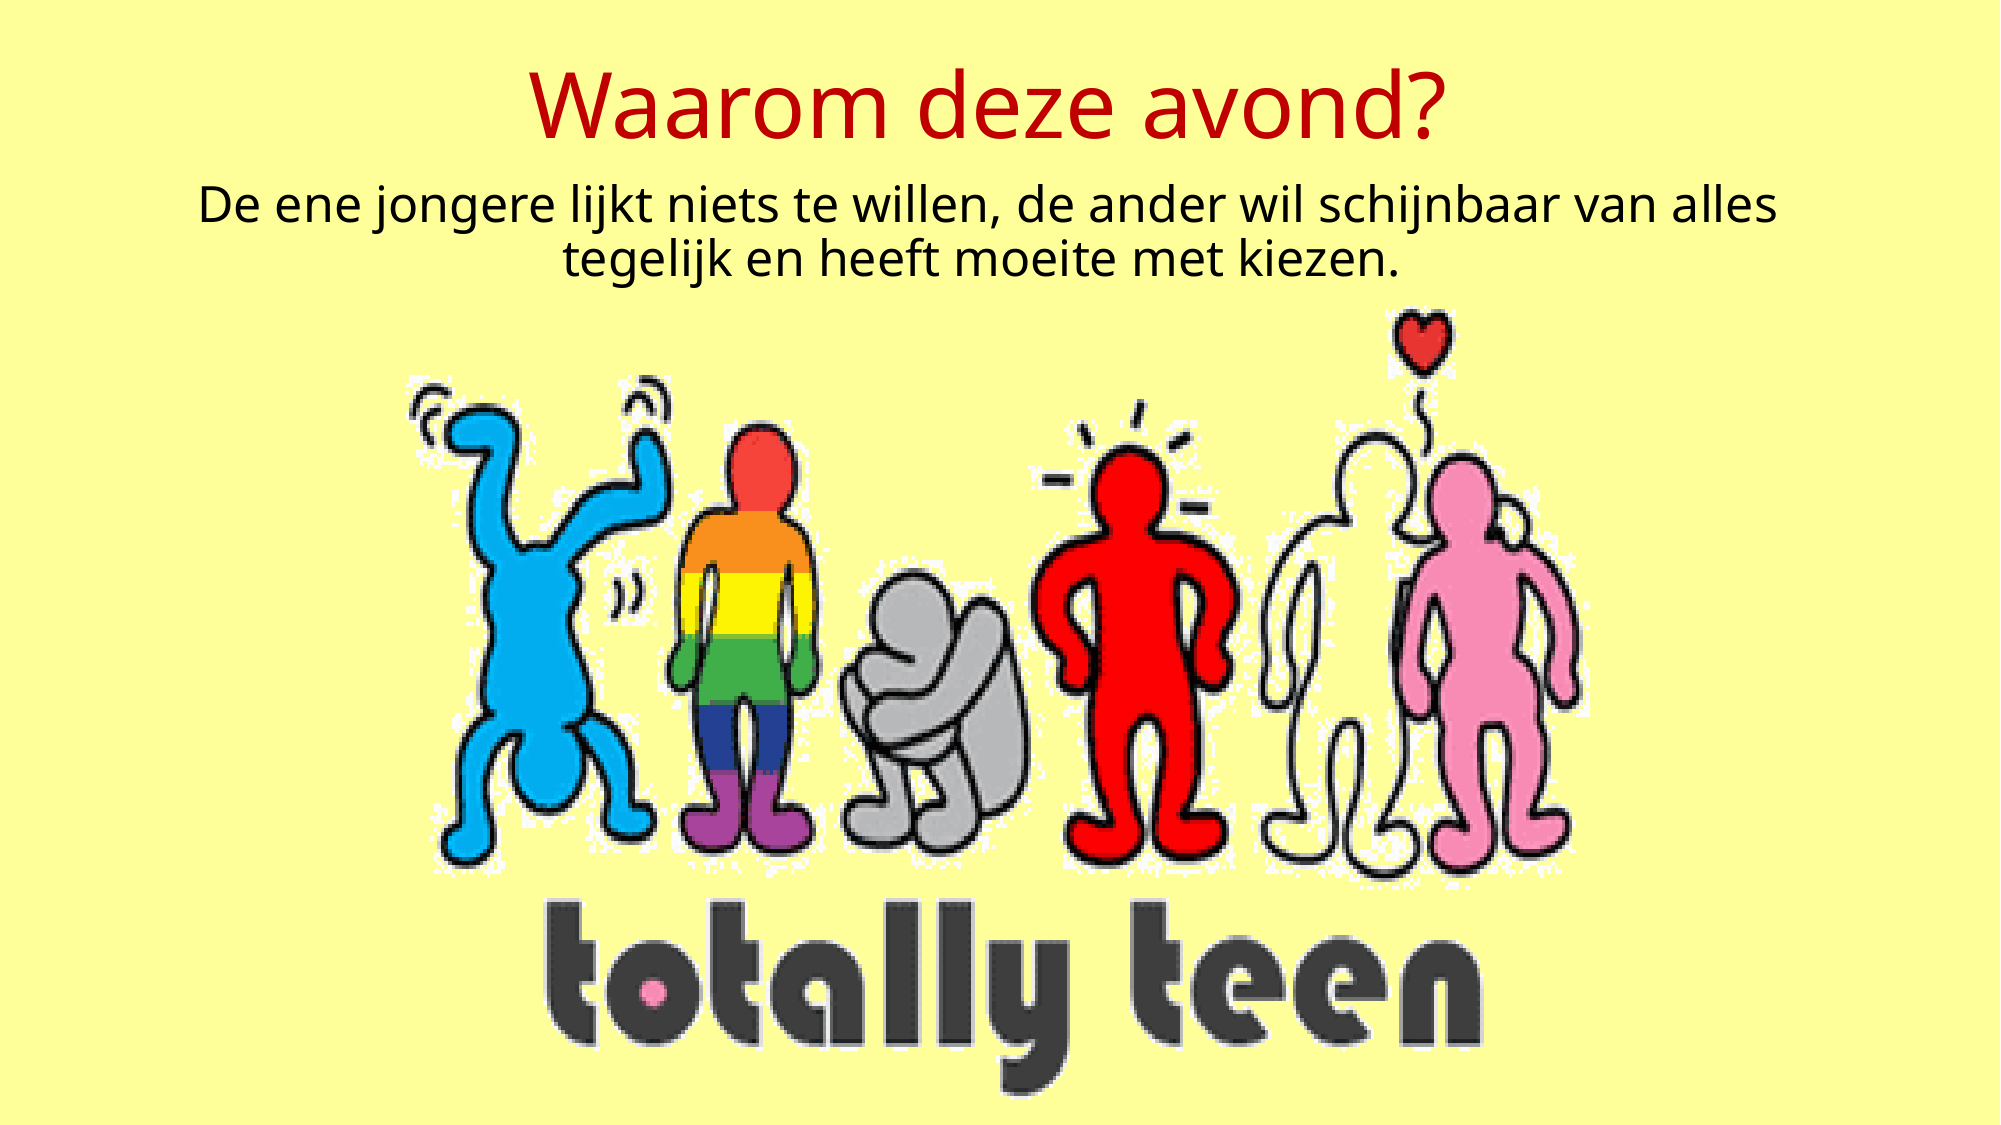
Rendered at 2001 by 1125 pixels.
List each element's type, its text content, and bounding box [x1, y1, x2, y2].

title Waarom deze avond? [125, 0, 1851, 172]
picture [399, 305, 1601, 1105]
list De ene jongere lijkt niets te willen, de ander wil schijnbaar van alles tegelijk en heeft moeite met kiezen. [125, 172, 1851, 358]
